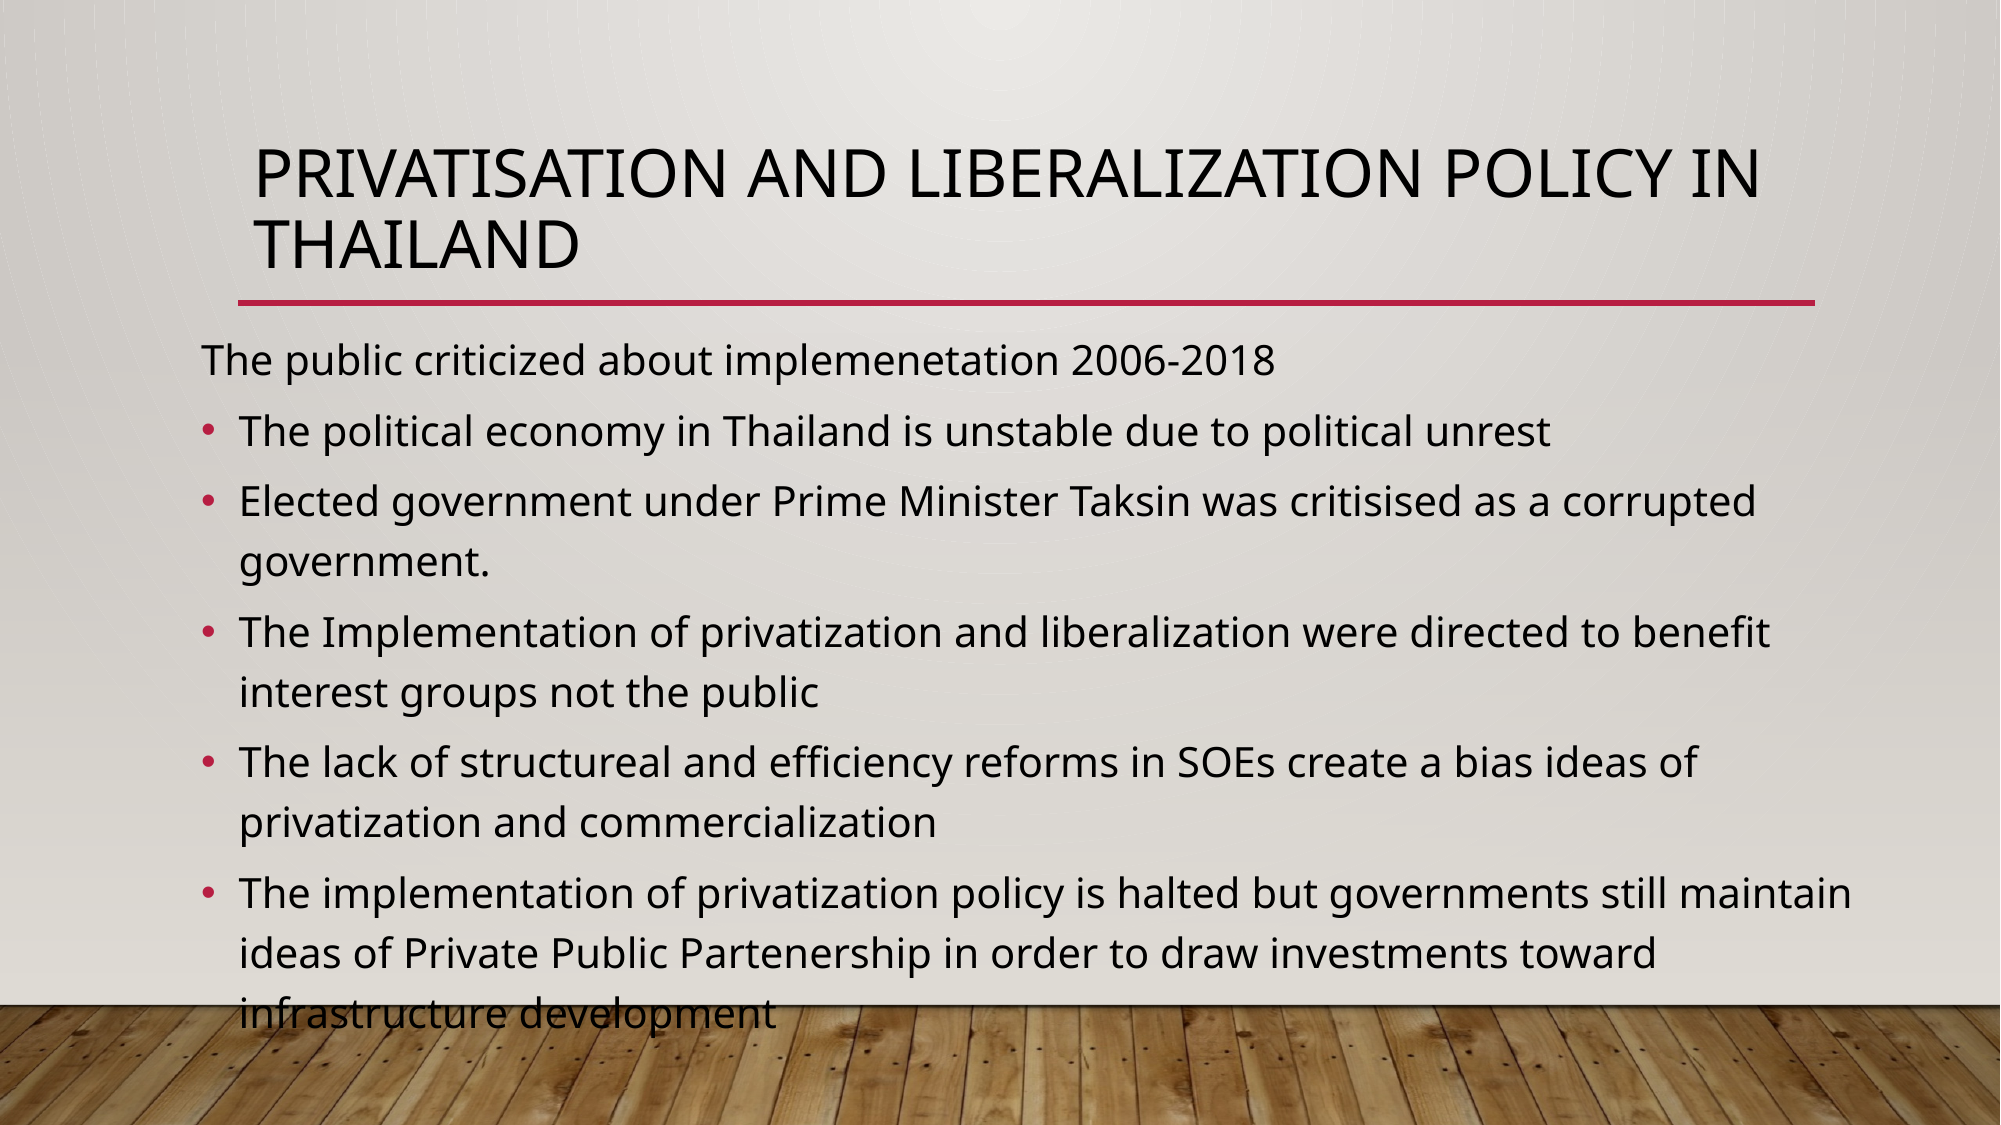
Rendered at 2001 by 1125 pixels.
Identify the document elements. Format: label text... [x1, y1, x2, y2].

list The public criticized about implemenetation 2006-2018 The political economy in Thailand is unstable due to political unrest Elected government under Prime Minister Taksin was critisised as a corrupted government. The Implementation of privatization and liberalization were directed to benefit interest groups not the public The lack of structureal and efficiency reforms in SOEs create a bias ideas of privatization and commercialization The implementation of privatization policy is halted but governments still maintain ideas of Private Public Partenership in order to draw investments toward infrastructure development [111, 316, 1934, 1073]
title Privatisation and liberalization policy in Thailand [238, 131, 1814, 305]
picture [0, 1005, 2000, 1125]
